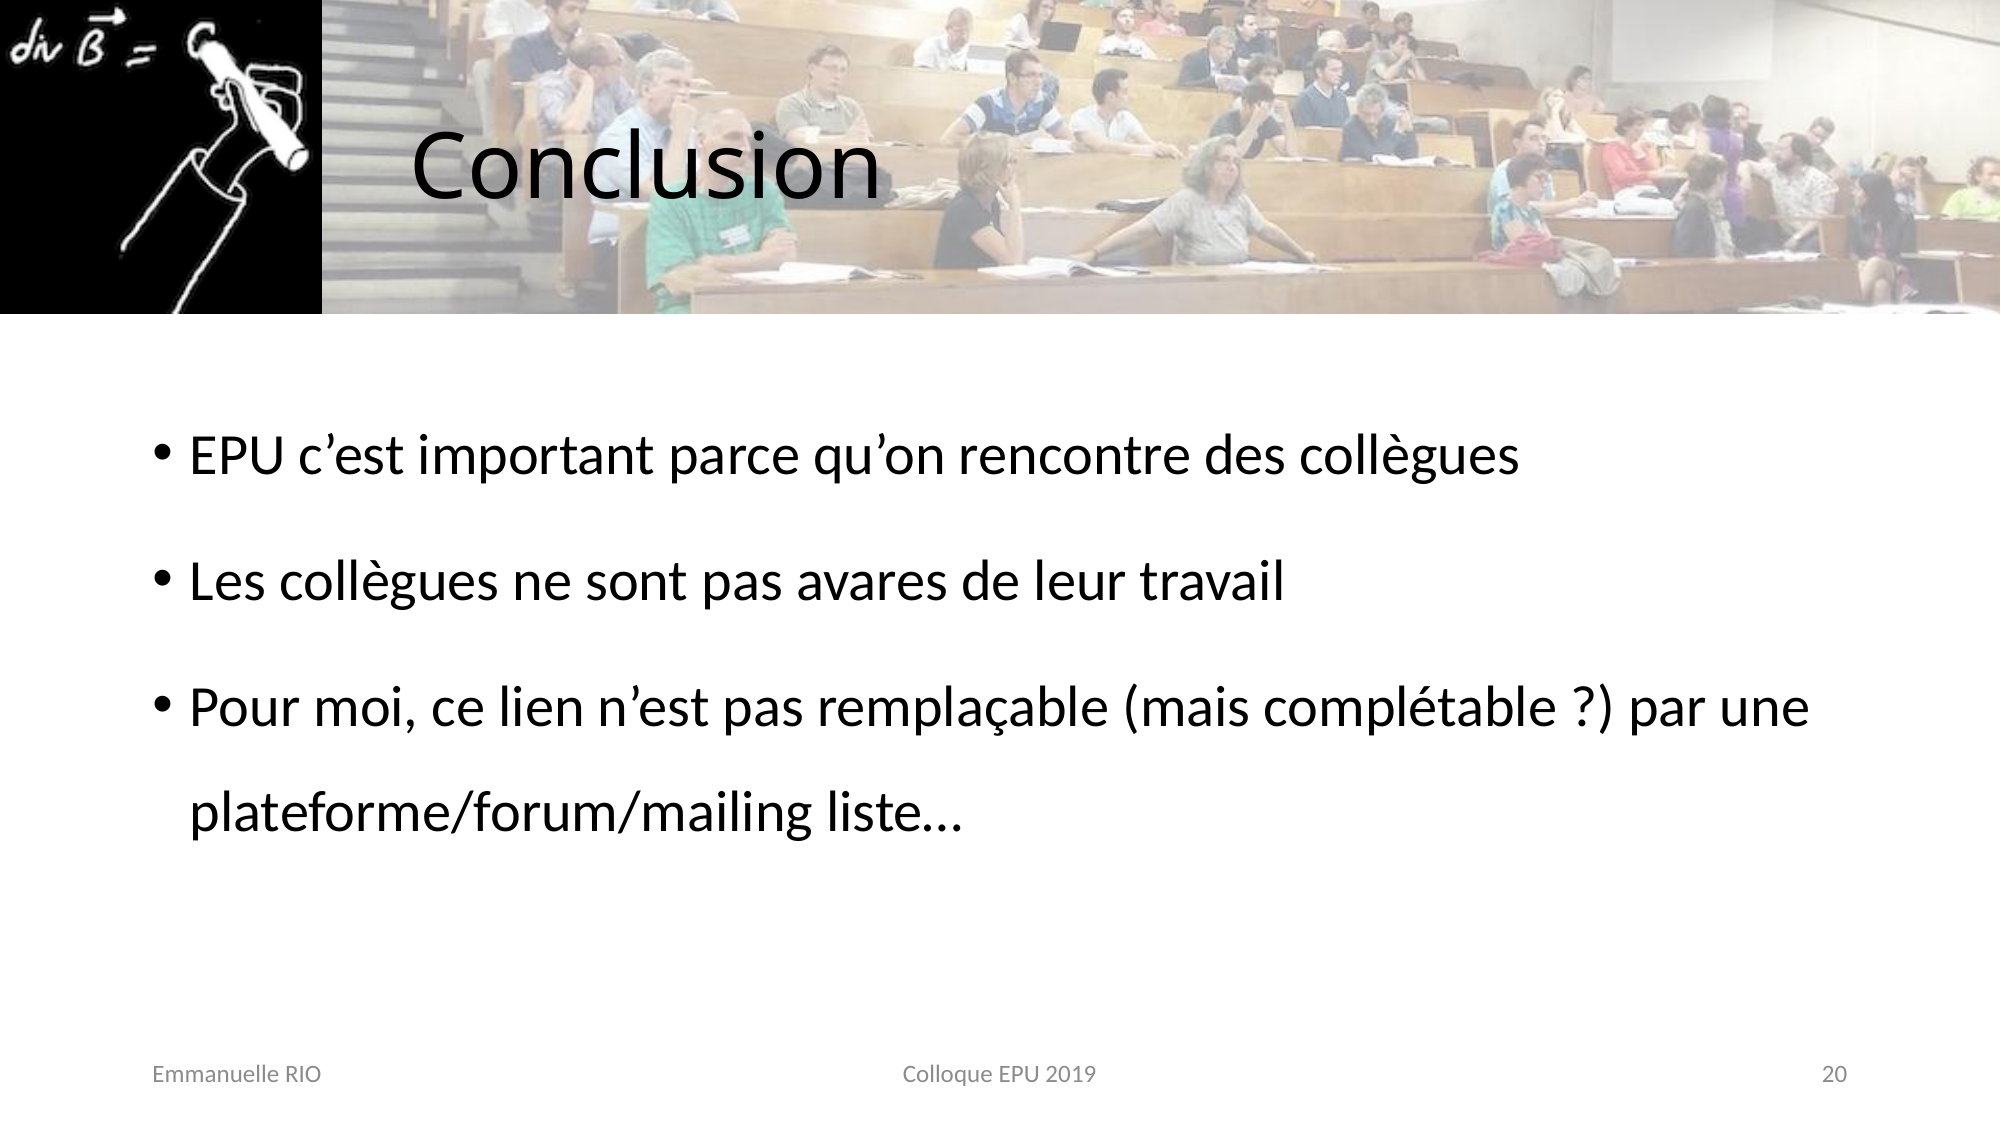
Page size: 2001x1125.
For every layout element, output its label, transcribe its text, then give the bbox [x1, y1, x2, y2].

list EPU c’est important parce qu’on rencontre des collègues Les collègues ne sont pas avares de leur travail Pour moi, ce lien n’est pas remplaçable (mais complétable ?) par une plateforme/forum/mailing liste… [137, 373, 1863, 1014]
footer Colloque EPU 2019 [662, 1042, 1338, 1103]
title Conclusion [394, 59, 1863, 278]
slide_number Emmanuelle RIO [137, 1042, 588, 1103]
picture [0, 0, 2000, 314]
slide_number 20 [1412, 1042, 1863, 1103]
